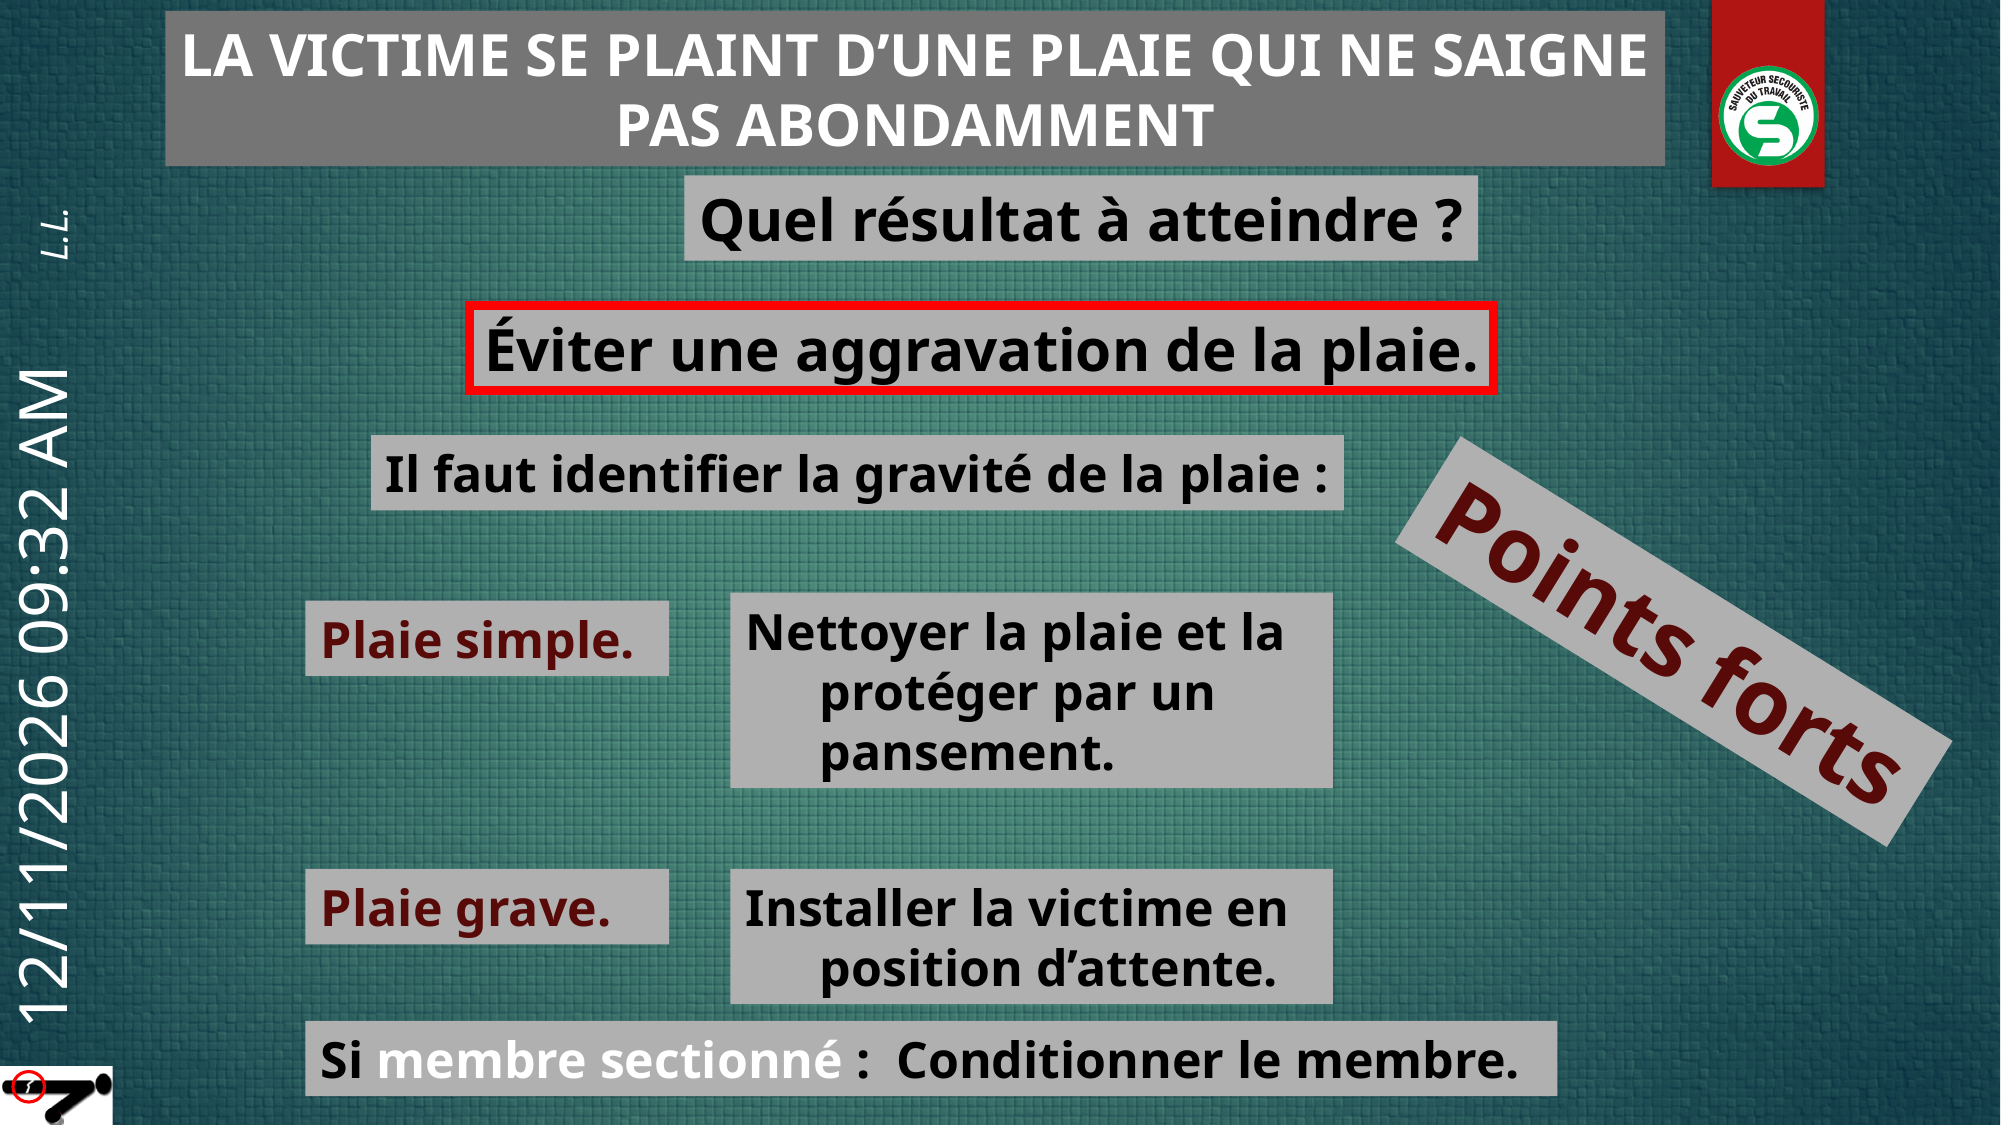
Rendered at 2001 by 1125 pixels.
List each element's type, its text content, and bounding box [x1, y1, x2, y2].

text_box Quel résultat à atteindre ? [684, 175, 1479, 261]
text_box Points forts [1394, 436, 1953, 848]
picture [1718, 65, 1819, 166]
text_box Nettoyer la plaie et la protéger par un pansement. [730, 592, 1333, 789]
text_box Il faut identifier la gravité de la plaie : [371, 435, 1344, 511]
text_box Installer la victime en position d’attente. [730, 868, 1333, 1005]
text_box Si membre sectionné : Conditionner le membre. [305, 1020, 1558, 1097]
text_box Plaie simple. [305, 600, 670, 676]
text_box Plaie grave. [305, 868, 670, 945]
text_box LA VICTIME SE PLAINT D’UNE PLAIE QUI NE SAIGNE PAS ABONDAMMENT [165, 10, 1666, 167]
text_box Éviter une aggravation de la plaie. [469, 305, 1494, 391]
picture [0, 1066, 113, 1125]
